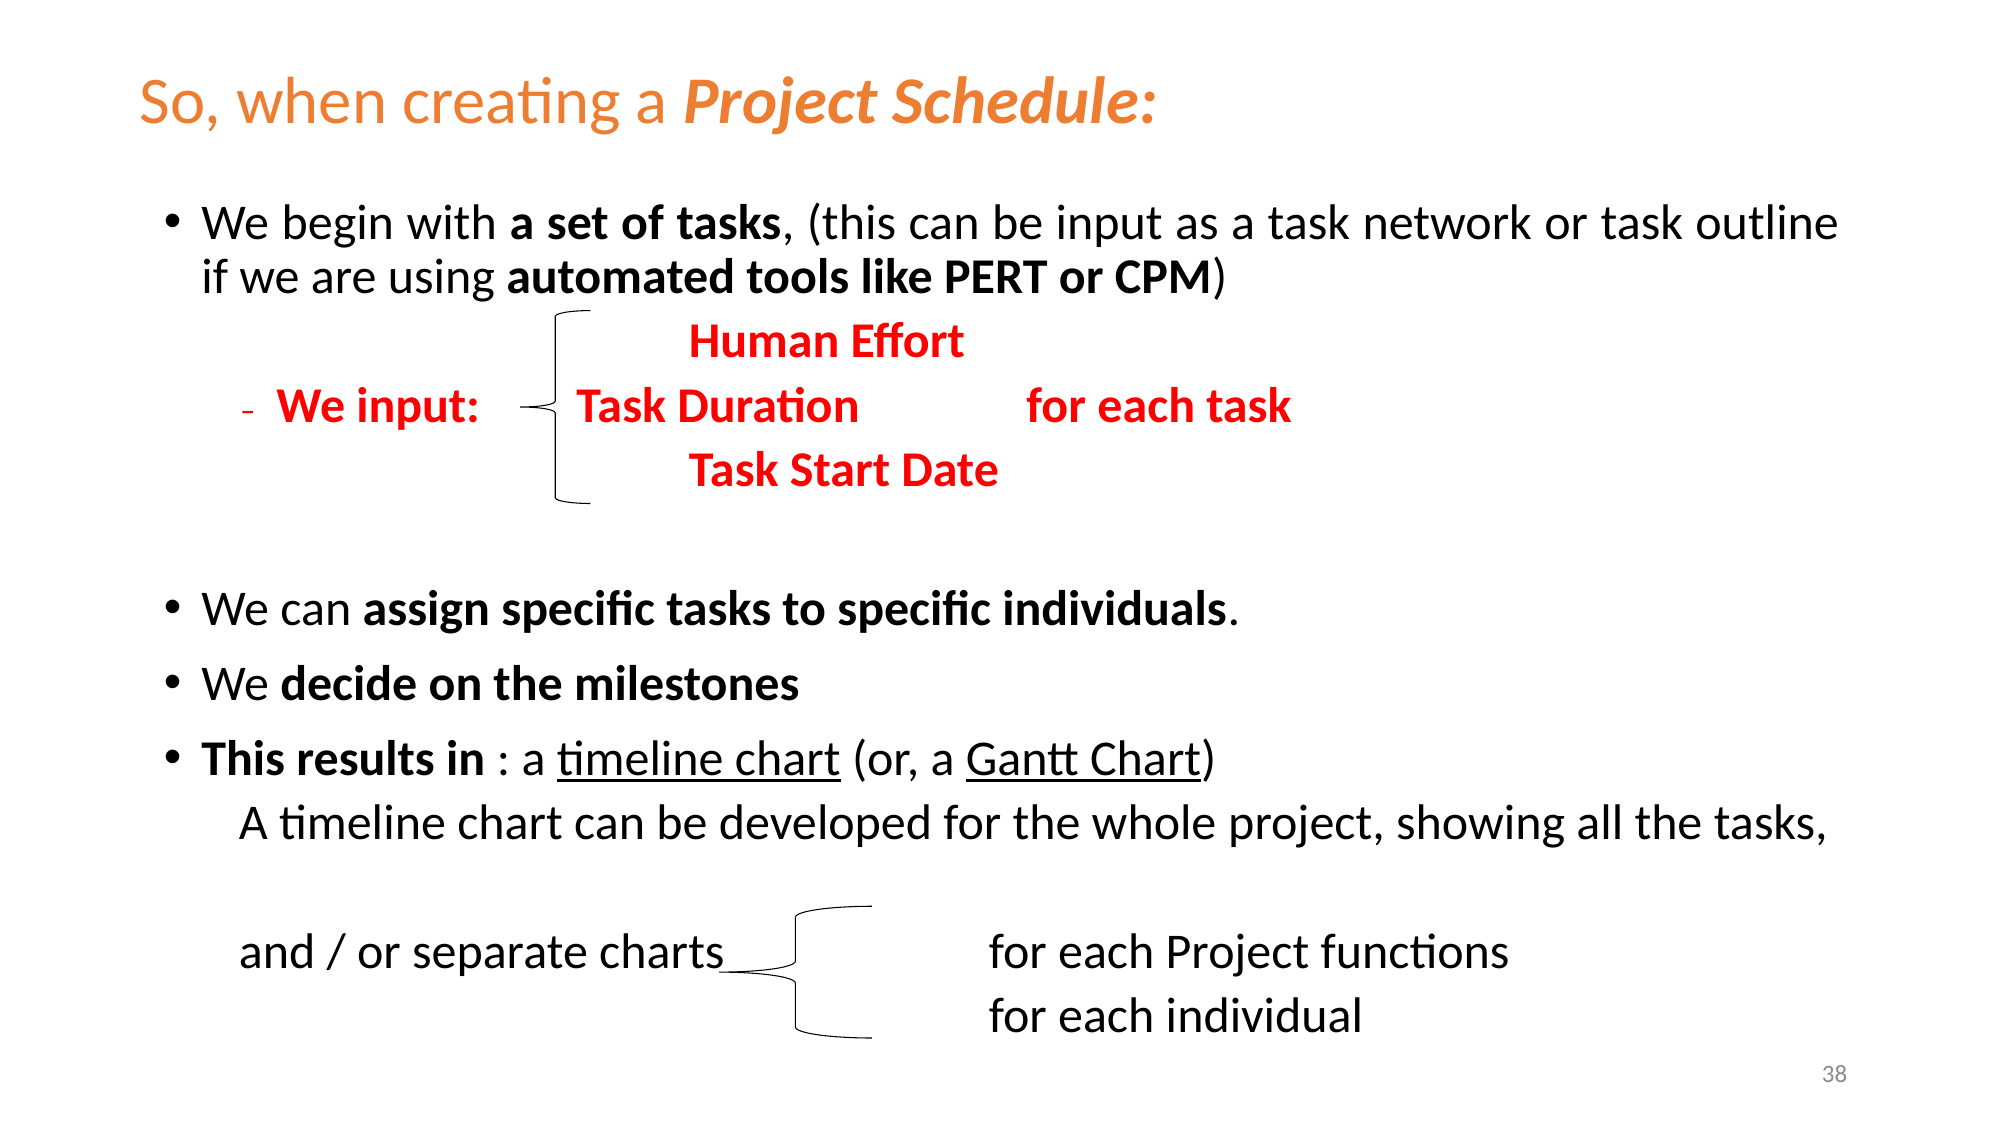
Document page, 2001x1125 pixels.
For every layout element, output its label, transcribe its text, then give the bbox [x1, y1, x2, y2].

text_box So, when creating a Project Schedule: [125, 49, 1173, 145]
text_box [718, 905, 872, 1039]
slide_number 38 [1412, 1042, 1863, 1103]
text_box [520, 310, 591, 505]
list We begin with a set of tasks, (this can be input as a task network or task outline if we are using automated tools like PERT or CPM) Human Effort We input: Task Duration for each task Task Start Date We can assign specific tasks to specific individuals. We decide on the milestones This results in : a timeline chart (or, a Gantt Chart) A timeline chart can be developed for the whole project, showing all the tasks, and / or separate charts for each Project functions for each individual [148, 188, 1855, 1102]
